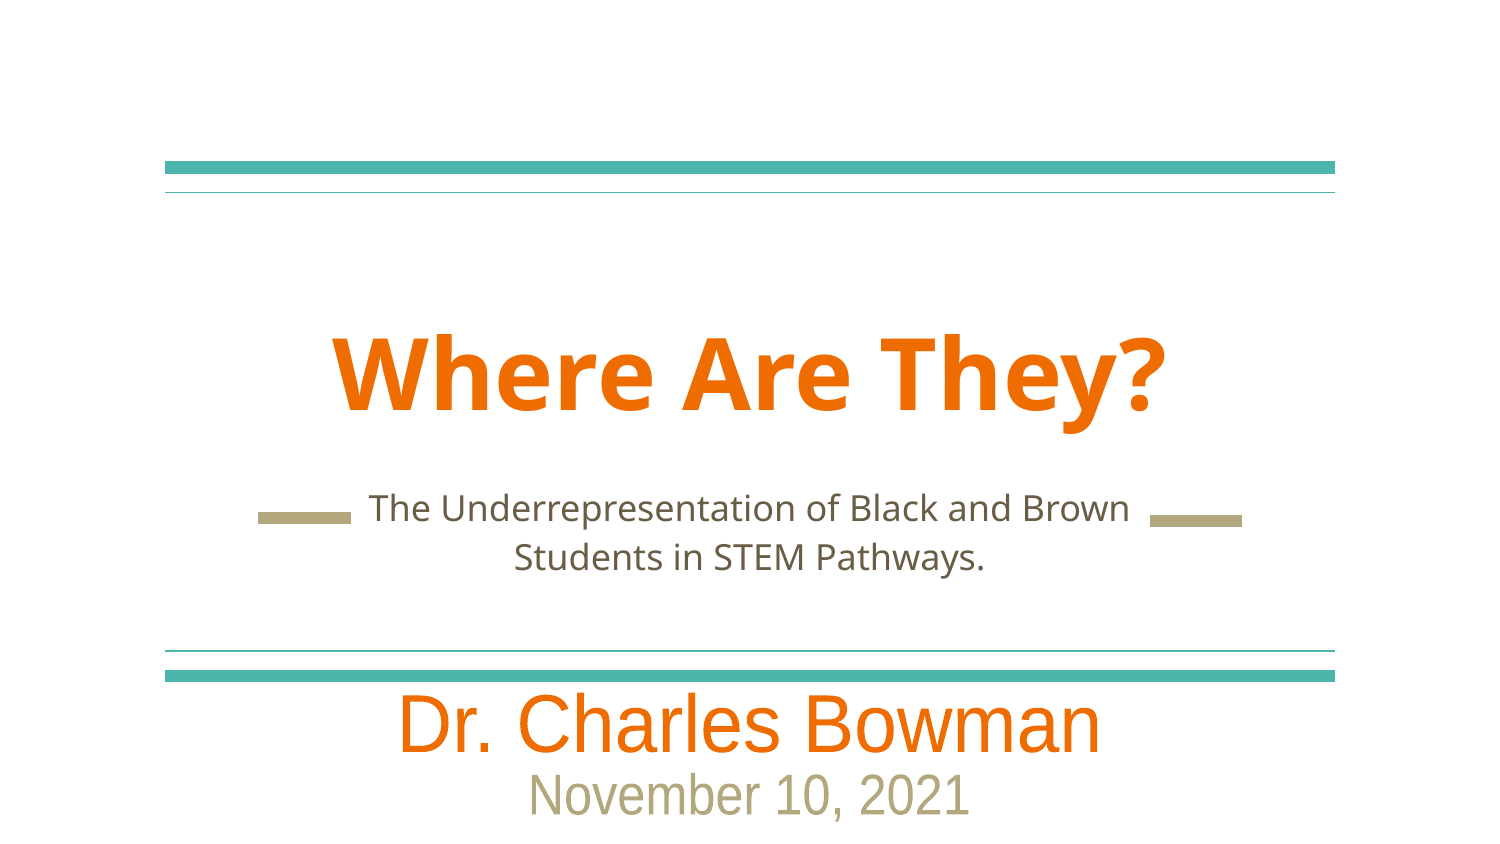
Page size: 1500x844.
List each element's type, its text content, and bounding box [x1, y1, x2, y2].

subtitle The Underrepresentation of Black and Brown Students in STEM Pathways. [350, 467, 1150, 598]
title Where Are They? [164, 287, 1336, 456]
